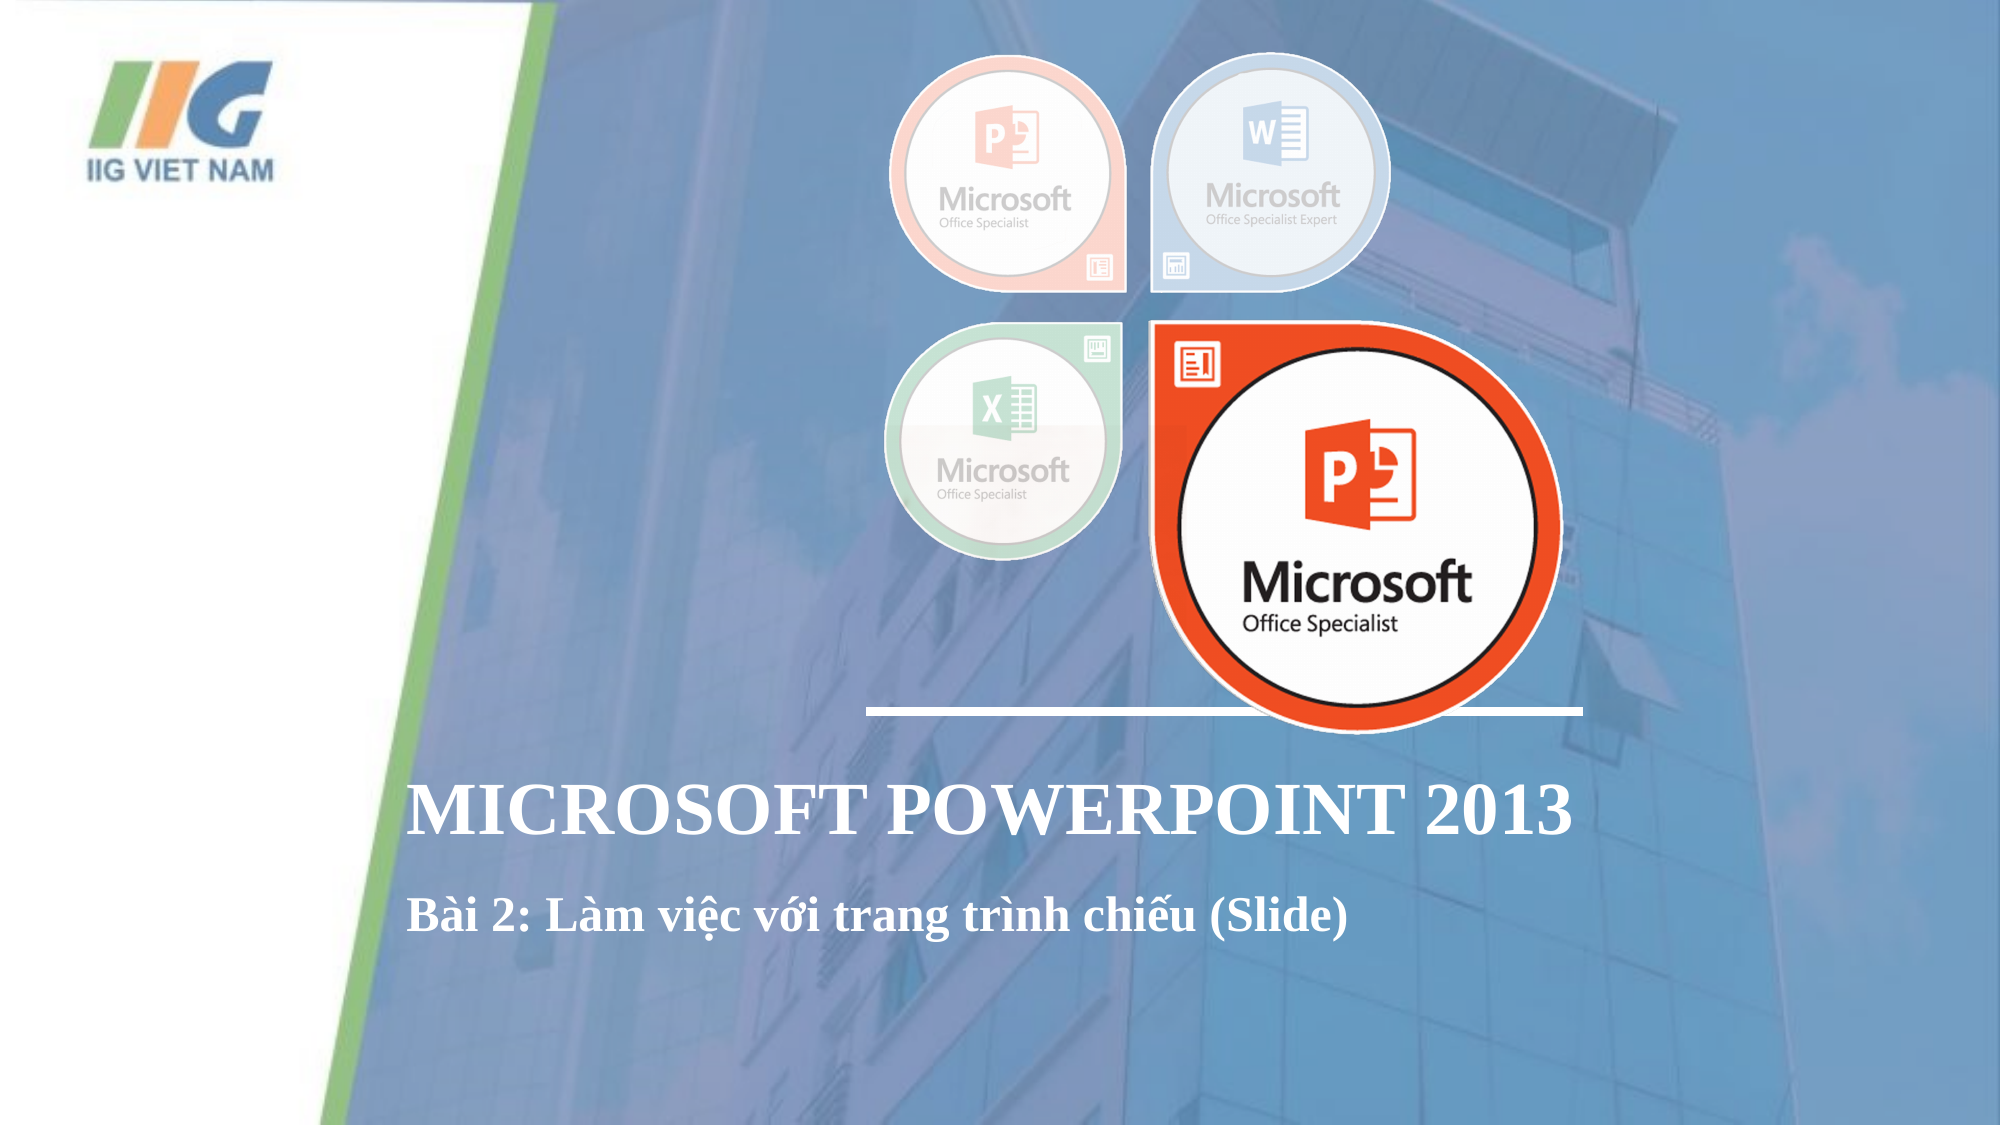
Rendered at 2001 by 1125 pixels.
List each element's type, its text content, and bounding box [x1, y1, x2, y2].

title MICROSOFT POWERPOINT 2013 [391, 697, 1707, 912]
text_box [866, 47, 1584, 746]
subtitle Bài 2: Làm việc với trang trình chiếu (Slide) [391, 873, 1696, 1024]
